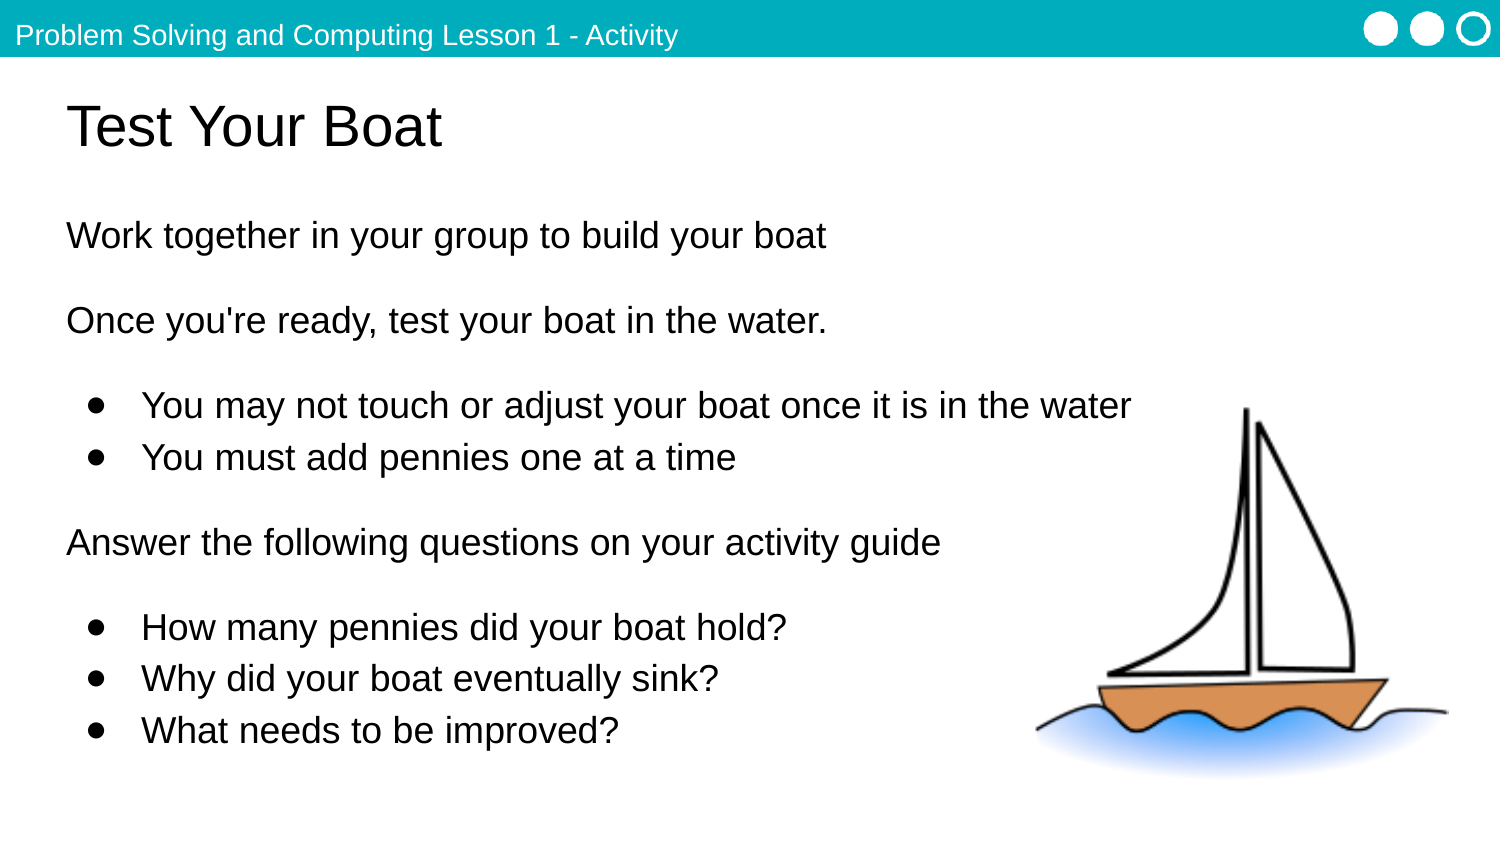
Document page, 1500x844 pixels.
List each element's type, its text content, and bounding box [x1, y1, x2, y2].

picture [0, 0, 1500, 844]
text_box Problem Solving and Computing Lesson 1 - Activity [0, 0, 750, 58]
list Work together in your group to build your boat Once you're ready, test your boat in the water. You may not touch or adjust your boat once it is in the water You must add pennies one at a time Answer the following questions on your activity guide How many pennies did your boat hold? Why did your boat eventually sink? What needs to be improved? [51, 189, 1449, 750]
title Test Your Boat [51, 72, 1449, 167]
